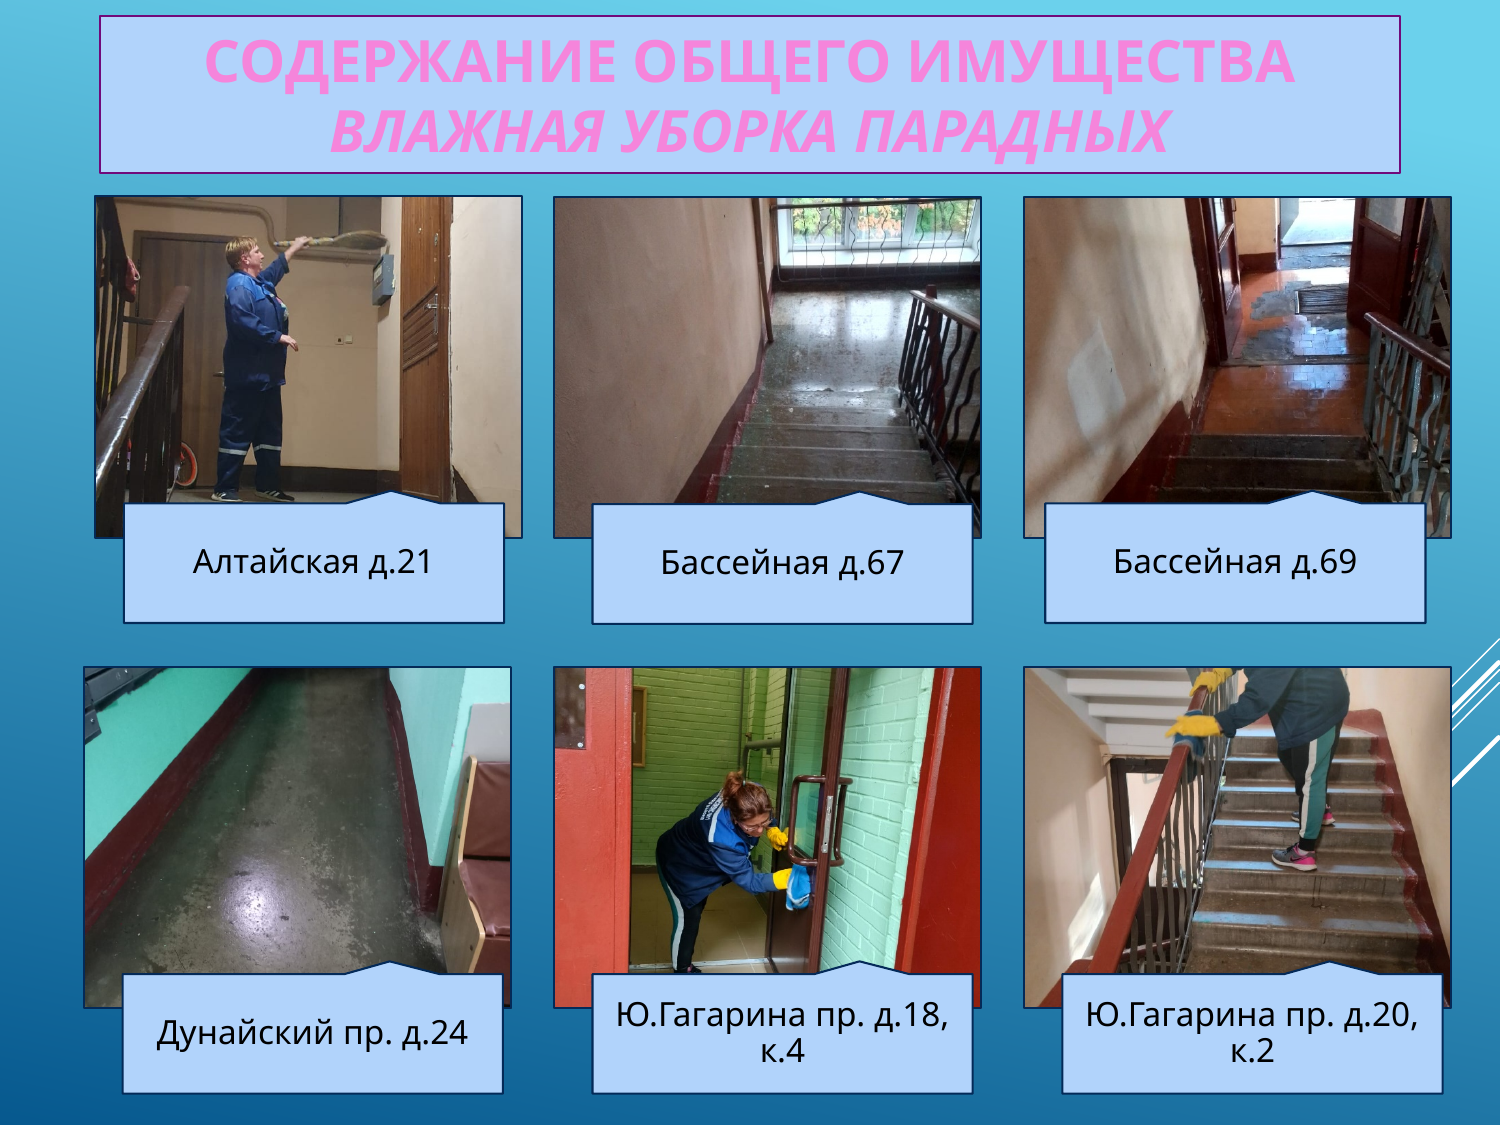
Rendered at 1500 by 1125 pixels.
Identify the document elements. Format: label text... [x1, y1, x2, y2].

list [76, 195, 1459, 1095]
title Содержание общего имущества Влажная уборка парадных [99, 15, 1401, 174]
